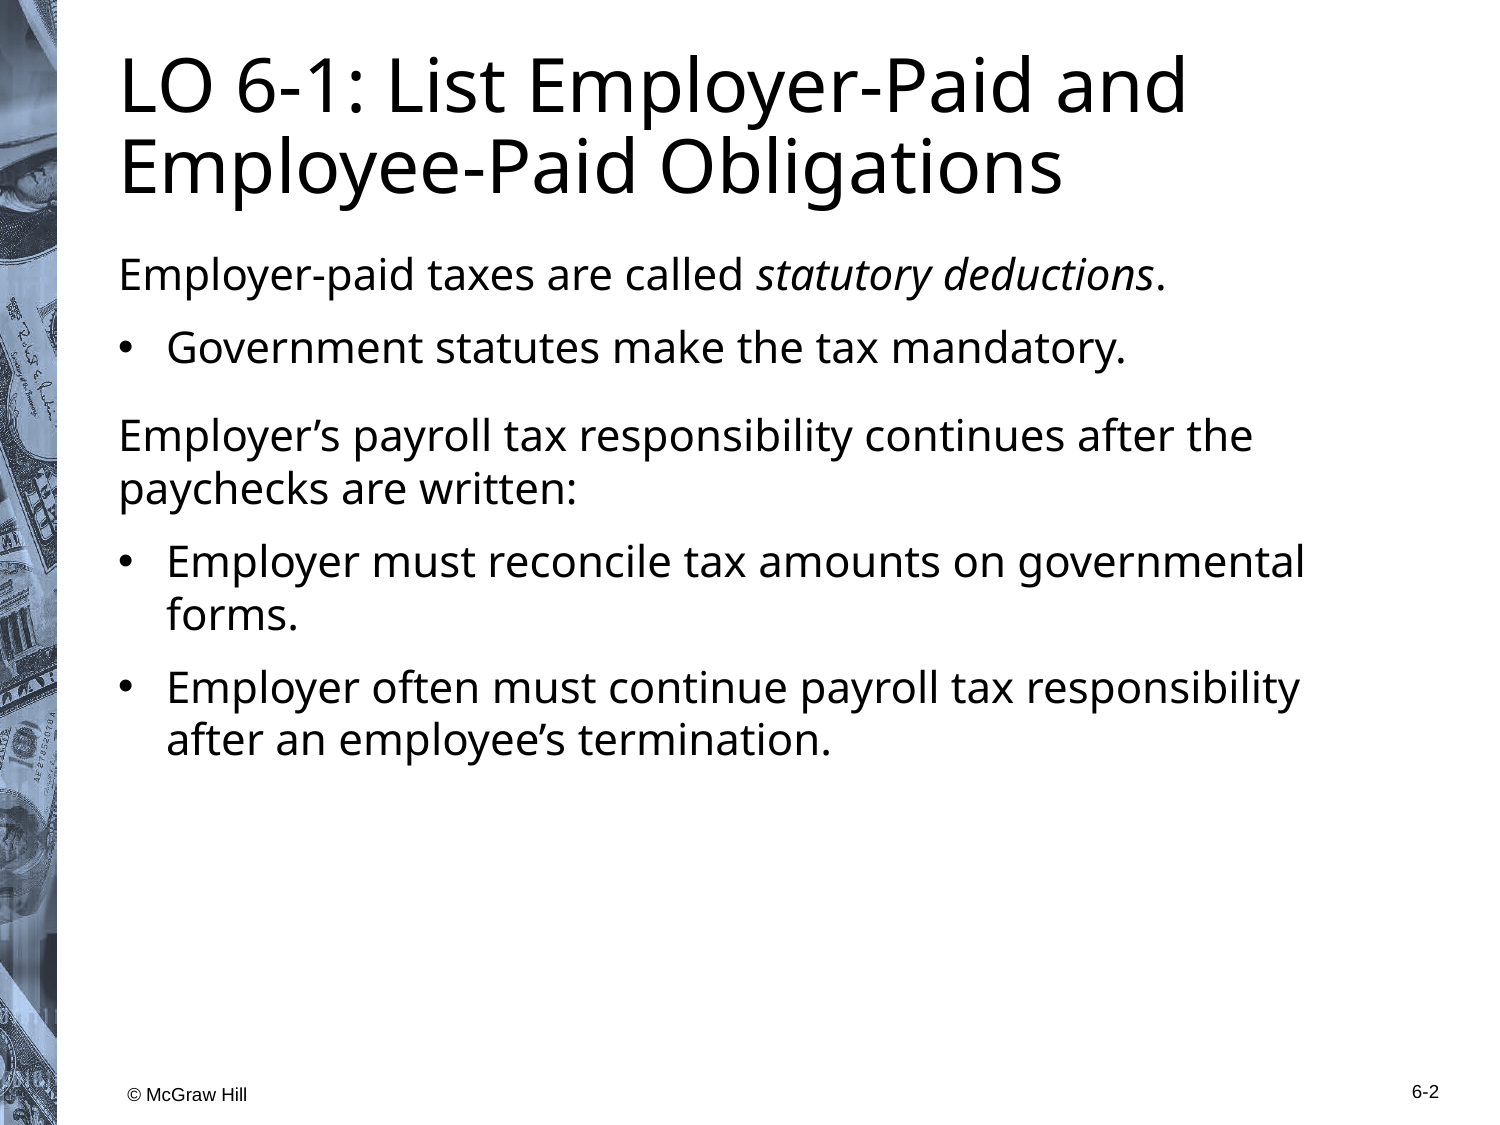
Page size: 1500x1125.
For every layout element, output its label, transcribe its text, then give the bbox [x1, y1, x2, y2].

title L O 6-1: List Employer-Paid and Employee-Paid Obligations [103, 45, 1397, 212]
list Employer-paid taxes are called statutory deductions. Government statutes make the tax mandatory. [103, 238, 1397, 385]
list Employer’s payroll tax responsibility continues after the paychecks are written: Employer must reconcile tax amounts on governmental forms. Employer often must continue payroll tax responsibility after an employee’s termination. [103, 400, 1397, 738]
